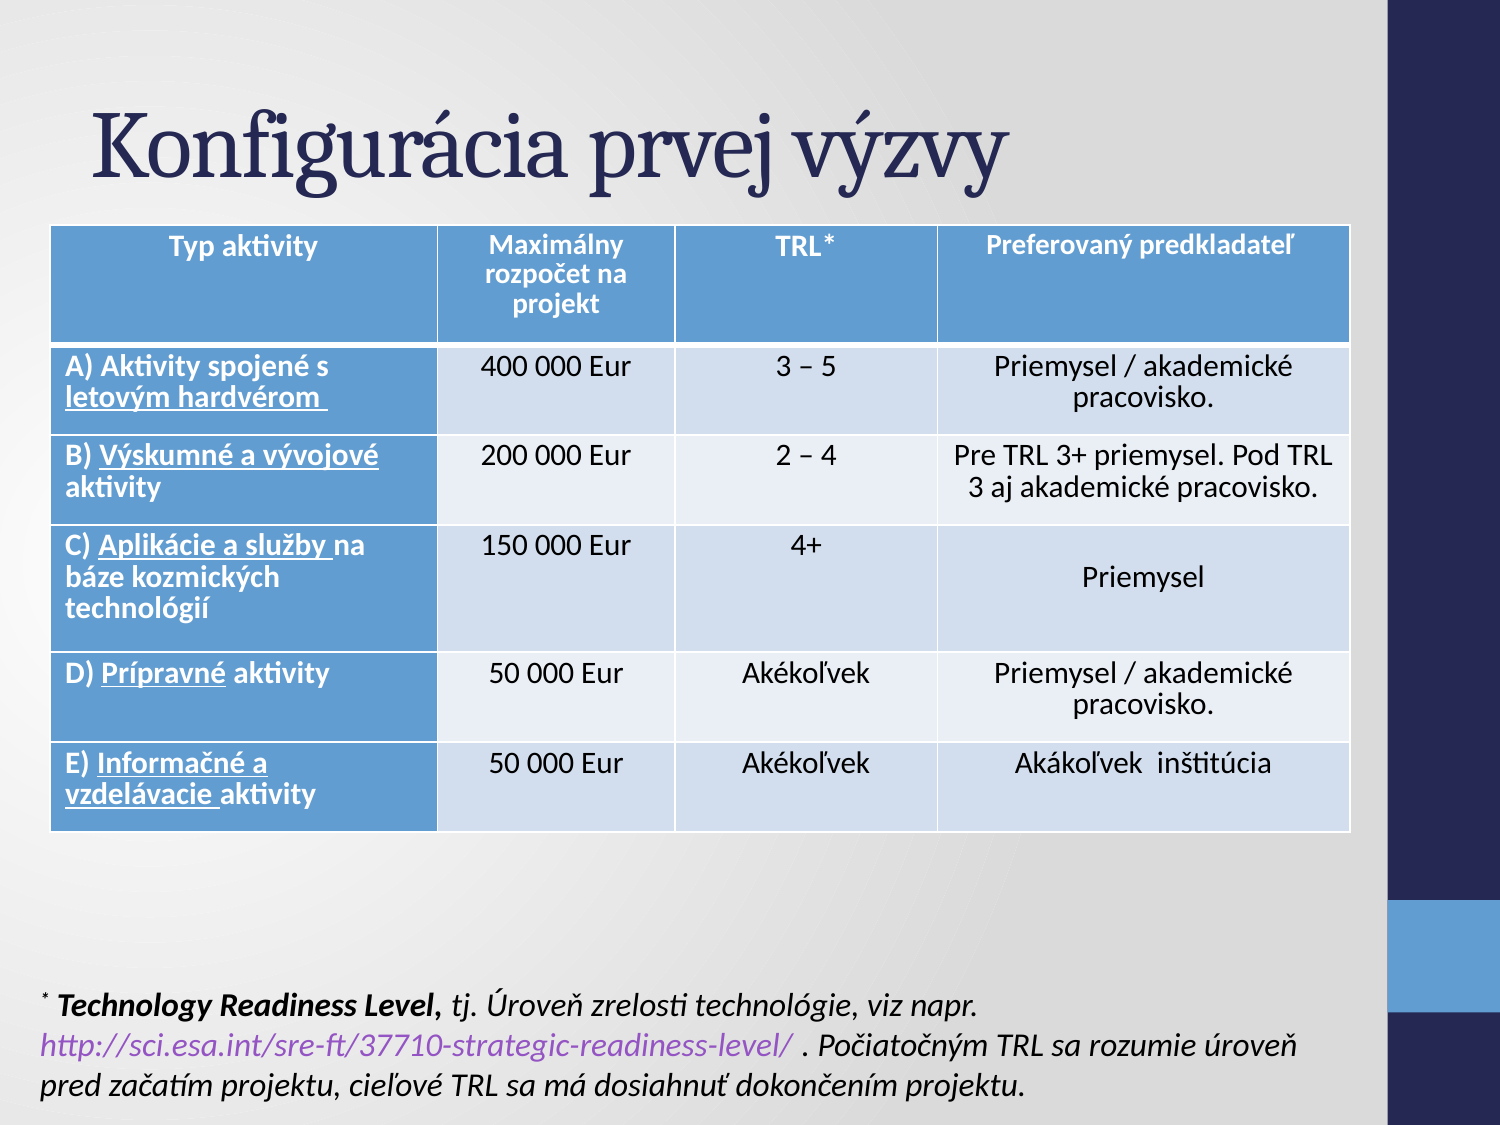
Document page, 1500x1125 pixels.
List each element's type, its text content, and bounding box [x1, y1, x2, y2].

table_header Maximálny rozpočet na projekt [438, 226, 674, 342]
table_cell 50 000 Eur [438, 653, 674, 741]
table_cell D) Prípravné aktivity [51, 653, 437, 741]
table_cell Priemysel / akademické pracovisko. [938, 348, 1349, 434]
table_cell Pre TRL 3+ priemysel. Pod TRL 3 aj akademické pracovisko. [938, 436, 1349, 524]
table_cell Akákoľvek inštitúcia [938, 743, 1349, 831]
table_header Typ aktivity [51, 226, 437, 342]
table_header TRL* [676, 226, 937, 342]
table_cell 50 000 Eur [438, 743, 674, 831]
table_cell 2 – 4 [676, 436, 937, 524]
table_cell 200 000 Eur [438, 436, 674, 524]
table_cell 400 000 Eur [438, 348, 674, 434]
table_cell Priemysel / akademické pracovisko. [938, 653, 1349, 741]
table_cell 3 – 5 [676, 348, 937, 434]
table_cell Akékoľvek [676, 653, 937, 741]
table_cell B) Výskumné a vývojové aktivity [51, 436, 437, 524]
table_header Preferovaný predkladateľ [938, 226, 1349, 342]
table_cell Priemysel [938, 526, 1349, 651]
table_cell 4+ [676, 526, 937, 651]
table_cell C) Aplikácie a služby na báze kozmických technológií [51, 526, 437, 651]
table_cell A) Aktivity spojené s letovým hardvérom [51, 348, 437, 434]
table_cell E) Informačné a vzdelávacie aktivity [51, 743, 437, 831]
table_cell Akékoľvek [676, 743, 937, 831]
text_box * Technology Readiness Level, tj. Úroveň zrelosti technológie, viz napr. http://sci.esa.int/sre-ft/37710-strategic-readiness-level/ . Počiatočným TRL sa rozumie úroveň pred začatím projektu, cieľové TRL sa má dosiahnuť dokončením projektu. [24, 975, 1363, 1111]
title Konfigurácia prvej výzvy [75, 45, 1325, 224]
table_cell 150 000 Eur [438, 526, 674, 651]
